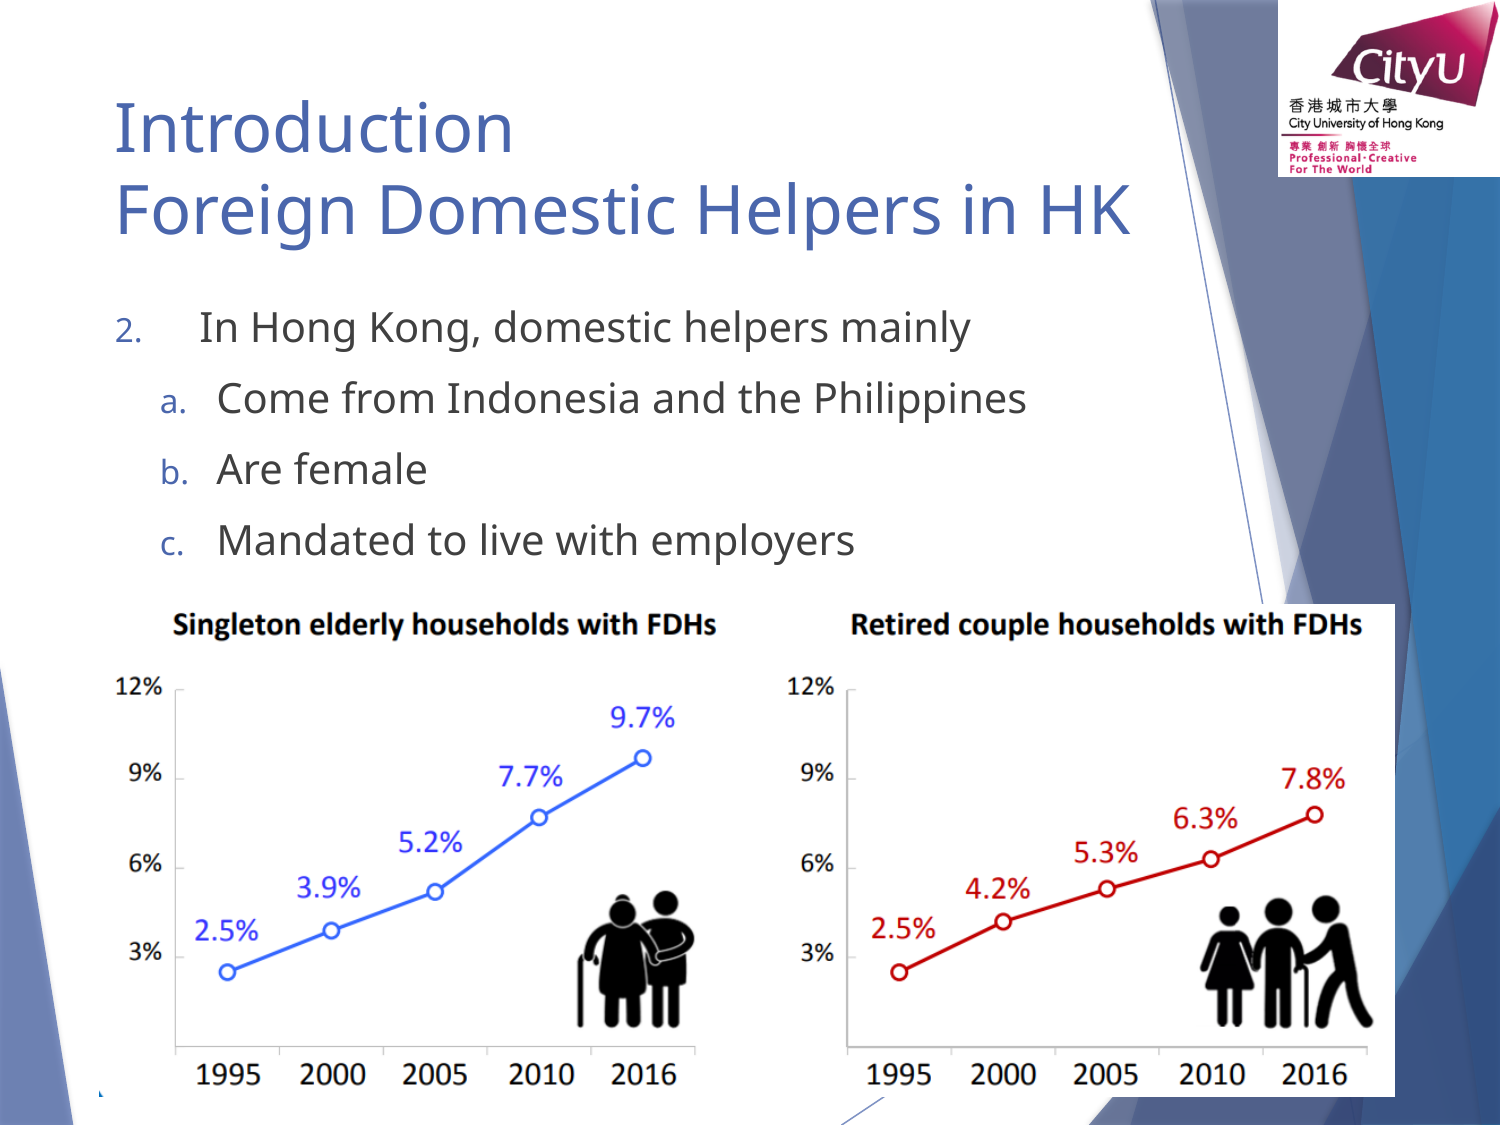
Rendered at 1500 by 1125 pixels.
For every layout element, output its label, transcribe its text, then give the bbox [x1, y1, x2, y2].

list In Hong Kong, domestic helpers mainly Come from Indonesia and the Philippines Are female Mandated to live with employers [99, 293, 1142, 604]
picture [99, 604, 1395, 1098]
picture [1278, 0, 1500, 177]
title Introduction Foreign Domestic Helpers in HK [99, 77, 1209, 294]
